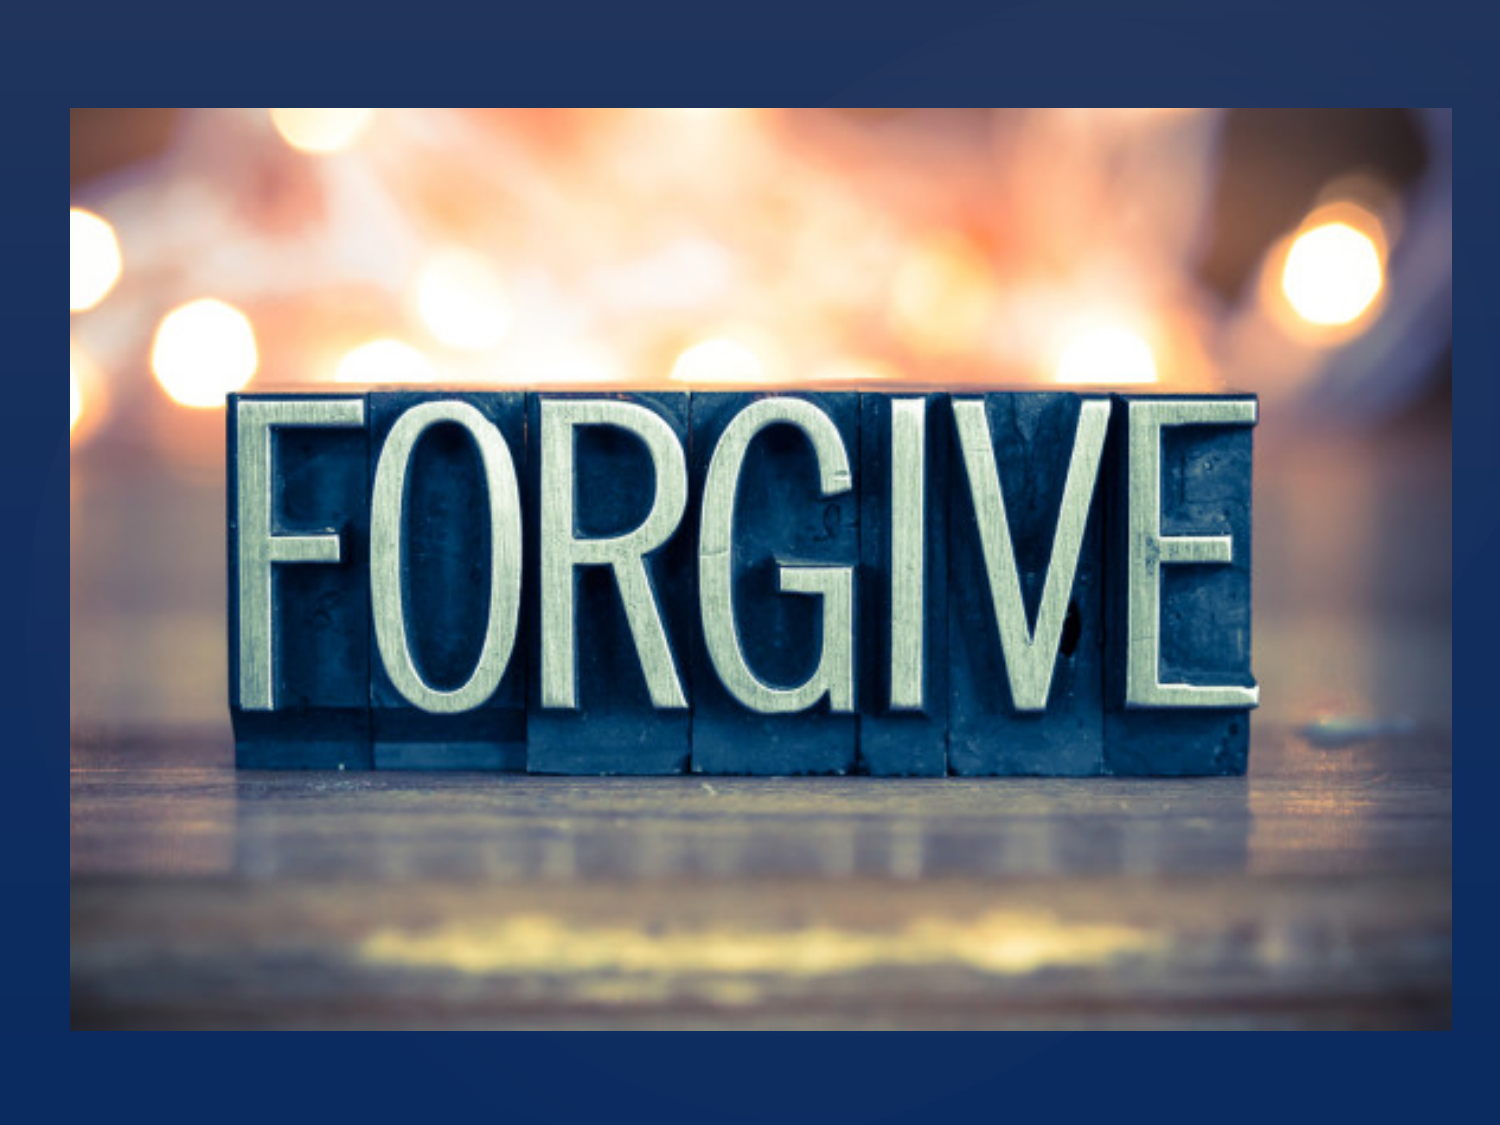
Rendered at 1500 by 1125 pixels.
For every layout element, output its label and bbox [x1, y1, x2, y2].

picture [70, 108, 1453, 1031]
